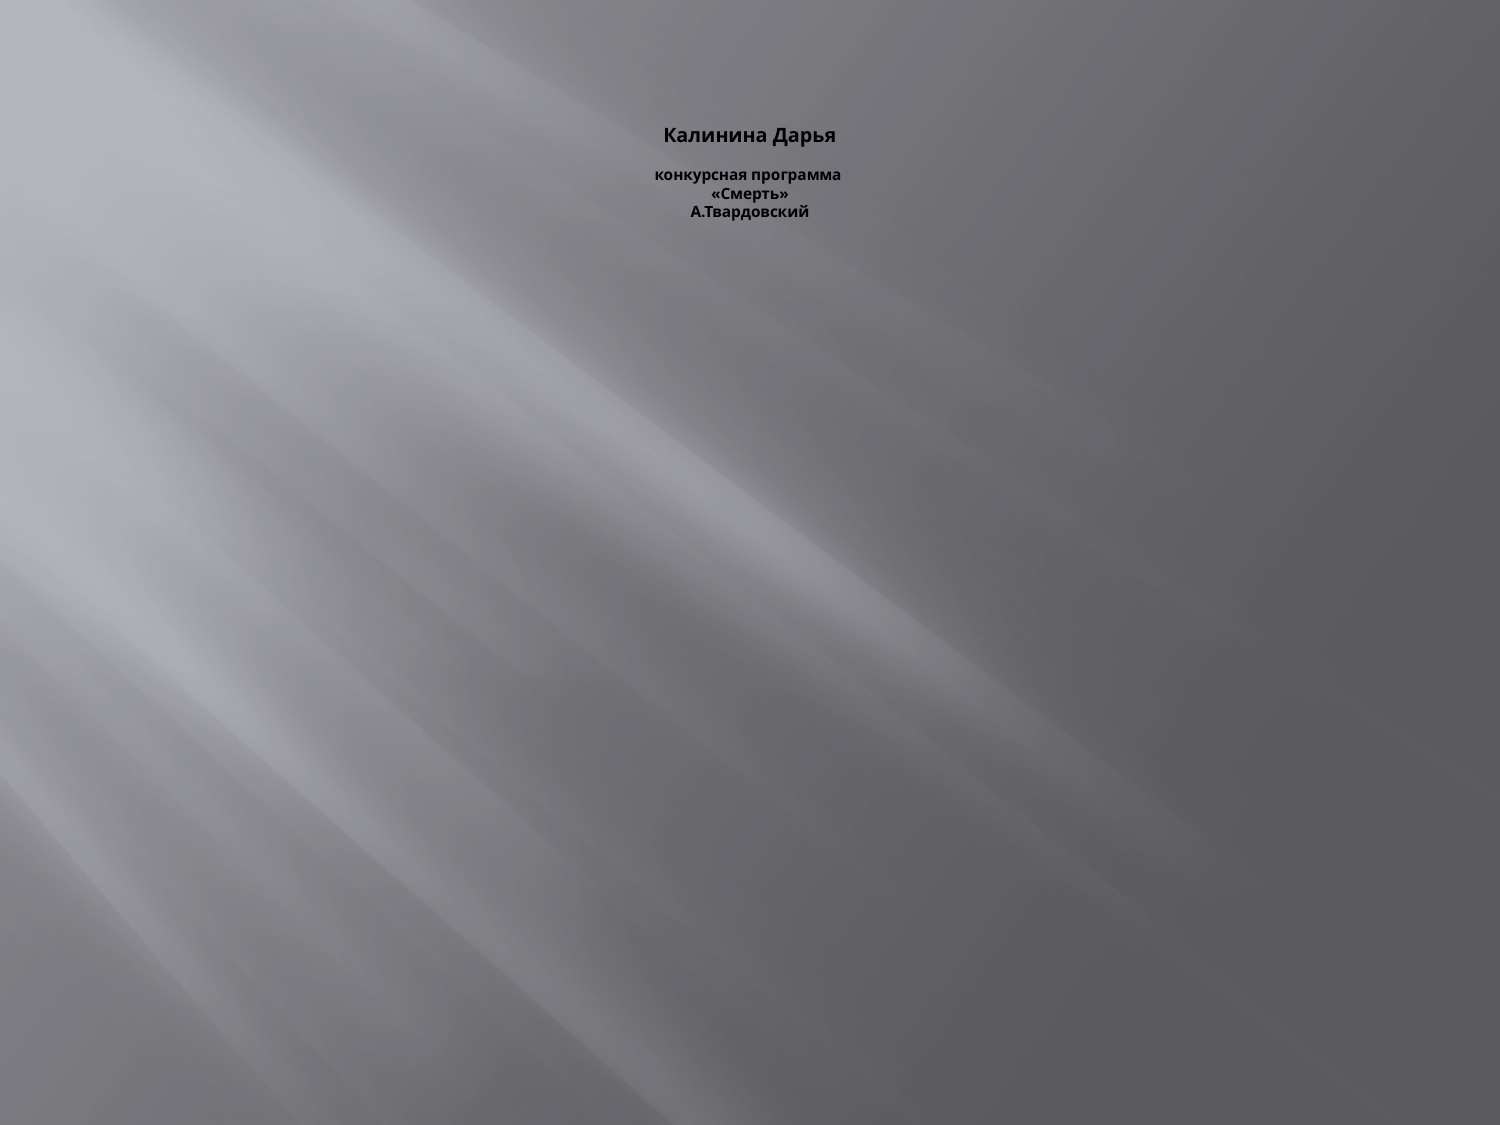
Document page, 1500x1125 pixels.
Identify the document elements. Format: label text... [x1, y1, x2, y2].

title Калинина Дарья конкурсная программа «Смерть» А.Твардовский [75, 45, 1425, 233]
